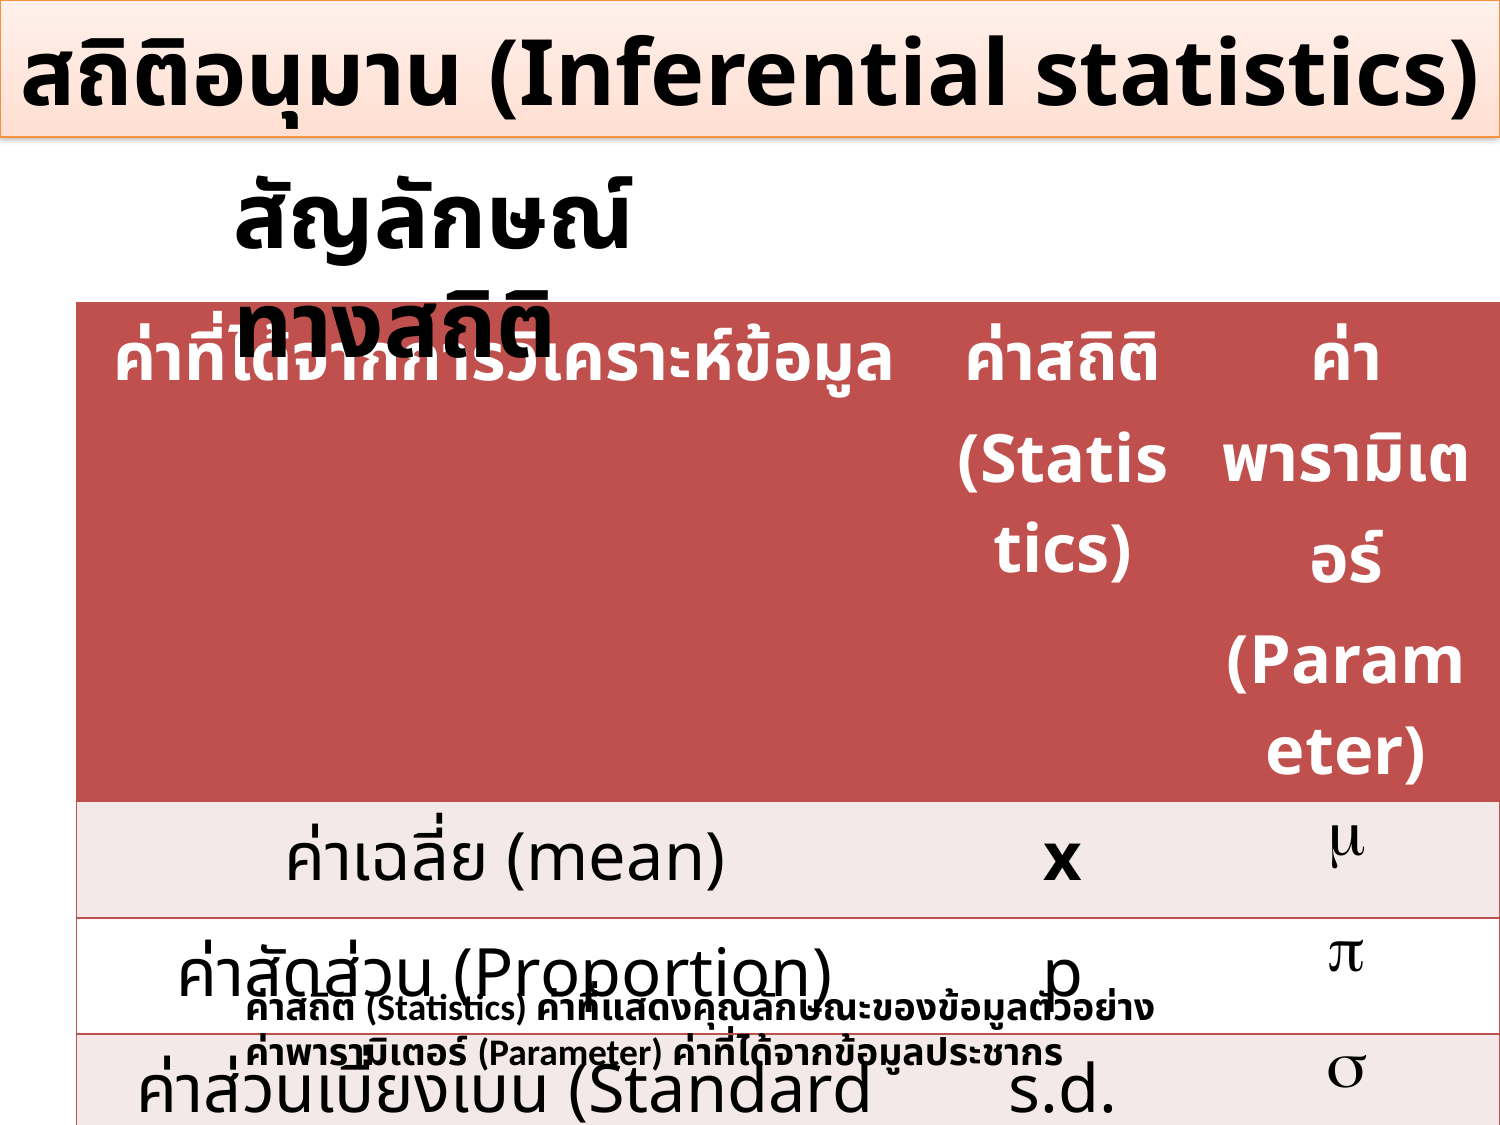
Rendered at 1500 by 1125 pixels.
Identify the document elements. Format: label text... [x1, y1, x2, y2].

table_cell ค่าสัดส่วน (Proportion) [77, 919, 933, 1033]
table_cell ค่าส่วนเบี่ยงเบน (Standard deviation) [77, 1035, 933, 1125]
text_box ค่าสถิติ (Statistics) ค่าที่แสดงคุณลักษณะของข้อมูลตัวอย่าง ค่าพารามิเตอร์ (Parameter) ค่าที่ได้จากข้อมูลประชากร [230, 975, 1449, 1081]
table_header ค่าที่ได้จากการวิเคราะห์ข้อมูล [77, 304, 933, 801]
table_cell x [933, 802, 1193, 917]
table_cell p [933, 919, 1193, 975]
table_cell  [1193, 1035, 1499, 1125]
table_header ค่าพารามิเตอร์ (Parameter) [1193, 304, 1499, 801]
table_header ค่าสถิติ (Statistics) [933, 304, 1193, 801]
table_cell ค่าเฉลี่ย (mean) [77, 802, 933, 917]
text_box สัญลักษณ์ทางสถิติ [218, 148, 750, 384]
table_cell  [1193, 919, 1499, 1033]
table_cell  [1193, 802, 1499, 917]
table_cell s.d. [933, 1081, 1193, 1125]
title สถิติอนุมาน (Inferential statistics) [0, 0, 1500, 138]
